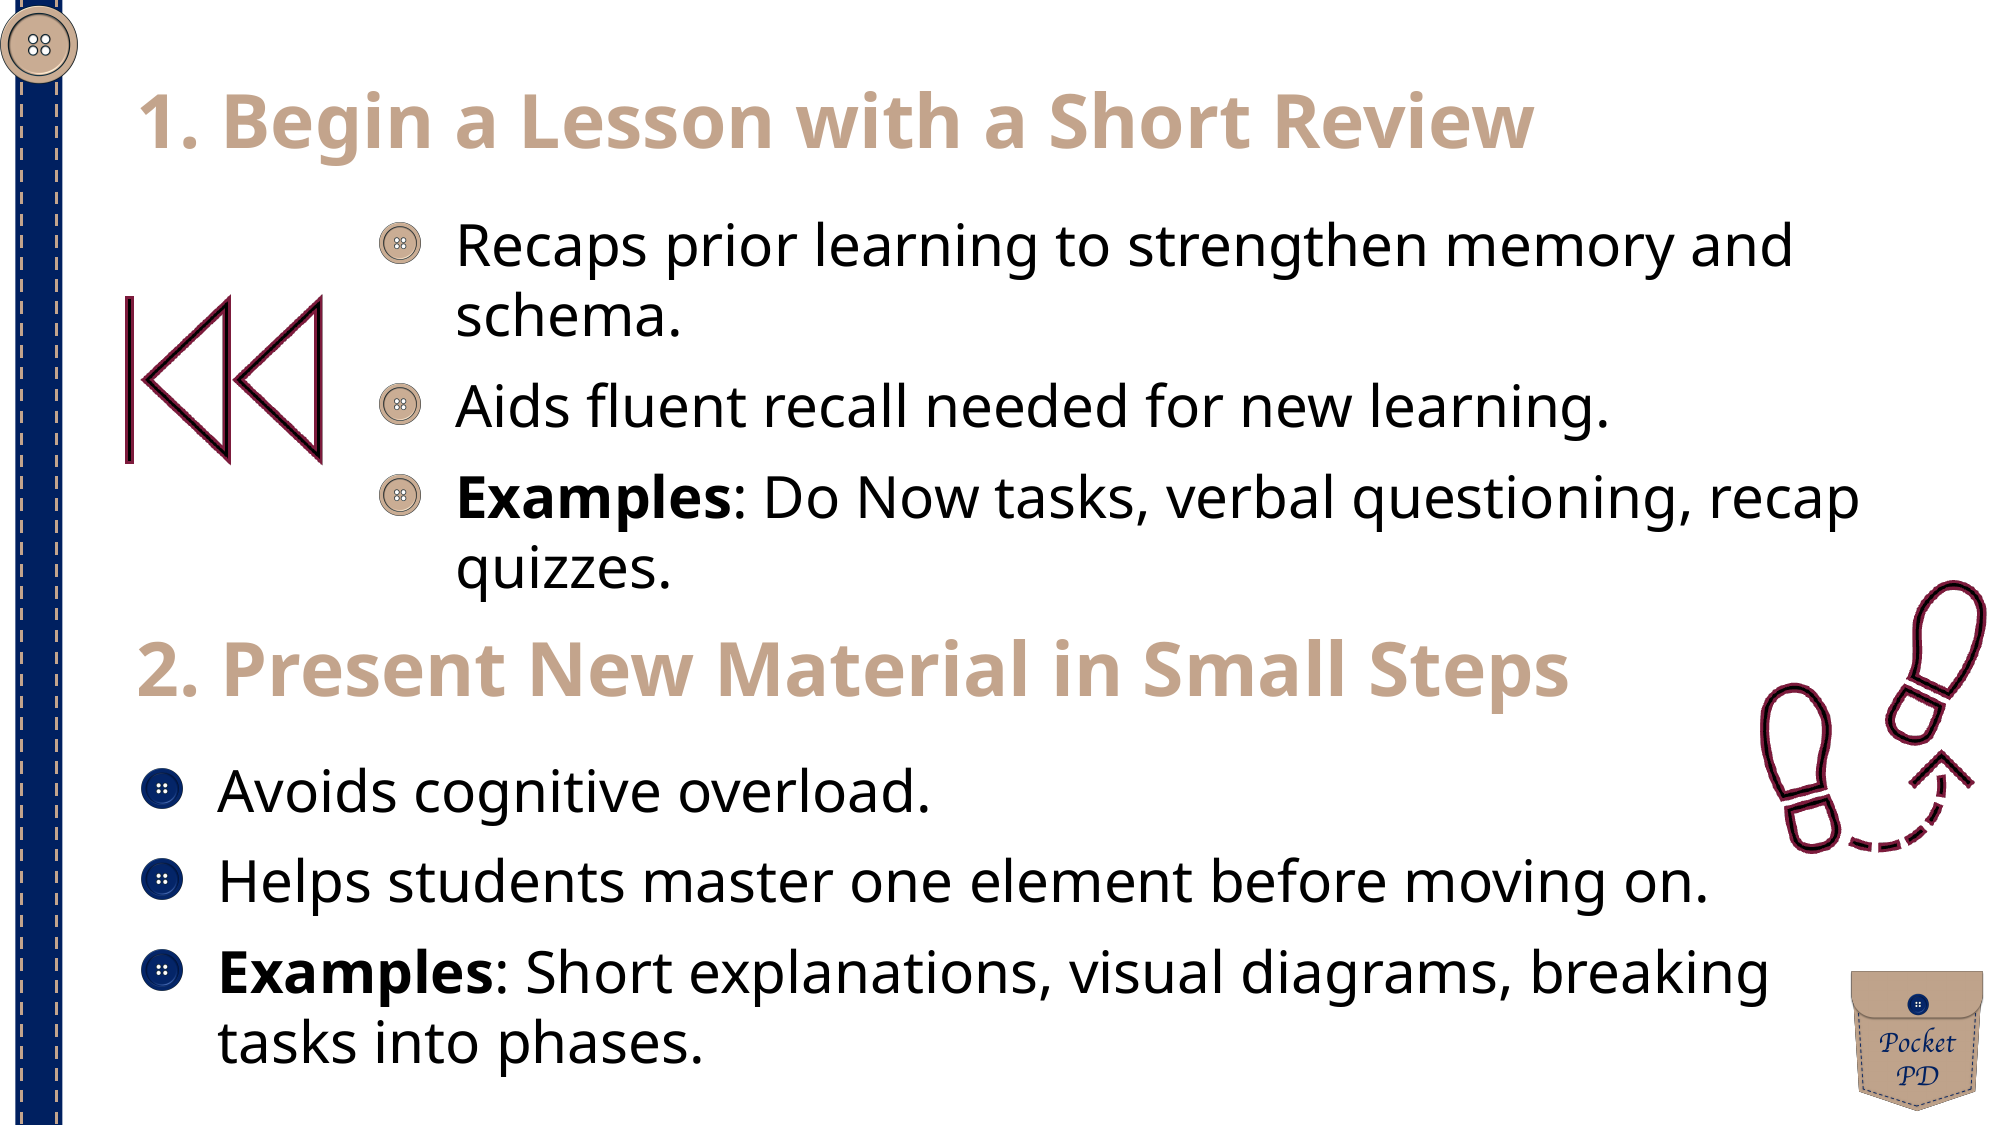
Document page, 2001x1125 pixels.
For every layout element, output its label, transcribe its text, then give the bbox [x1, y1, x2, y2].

picture [379, 222, 421, 264]
picture [141, 949, 183, 991]
picture [82, 238, 366, 522]
list 1. Begin a Lesson with a Short Review [121, 75, 1657, 198]
picture [1849, 970, 1985, 1112]
picture [141, 858, 183, 900]
text_box Avoids cognitive overload. Helps students master one element before moving on. Examples: Short explanations, visual diagrams, breaking tasks into phases. [126, 746, 1846, 1067]
text_box 2. Present New Material in Small Steps [121, 624, 1718, 747]
picture [1718, 561, 2000, 871]
list Recaps prior learning to strengthen memory and schema. Aids fluent recall needed for new learning. Examples: Do Now tasks, verbal questioning, recap quizzes. [364, 200, 1953, 624]
picture [0, 5, 78, 84]
picture [141, 768, 183, 809]
picture [379, 474, 421, 516]
picture [379, 383, 421, 425]
